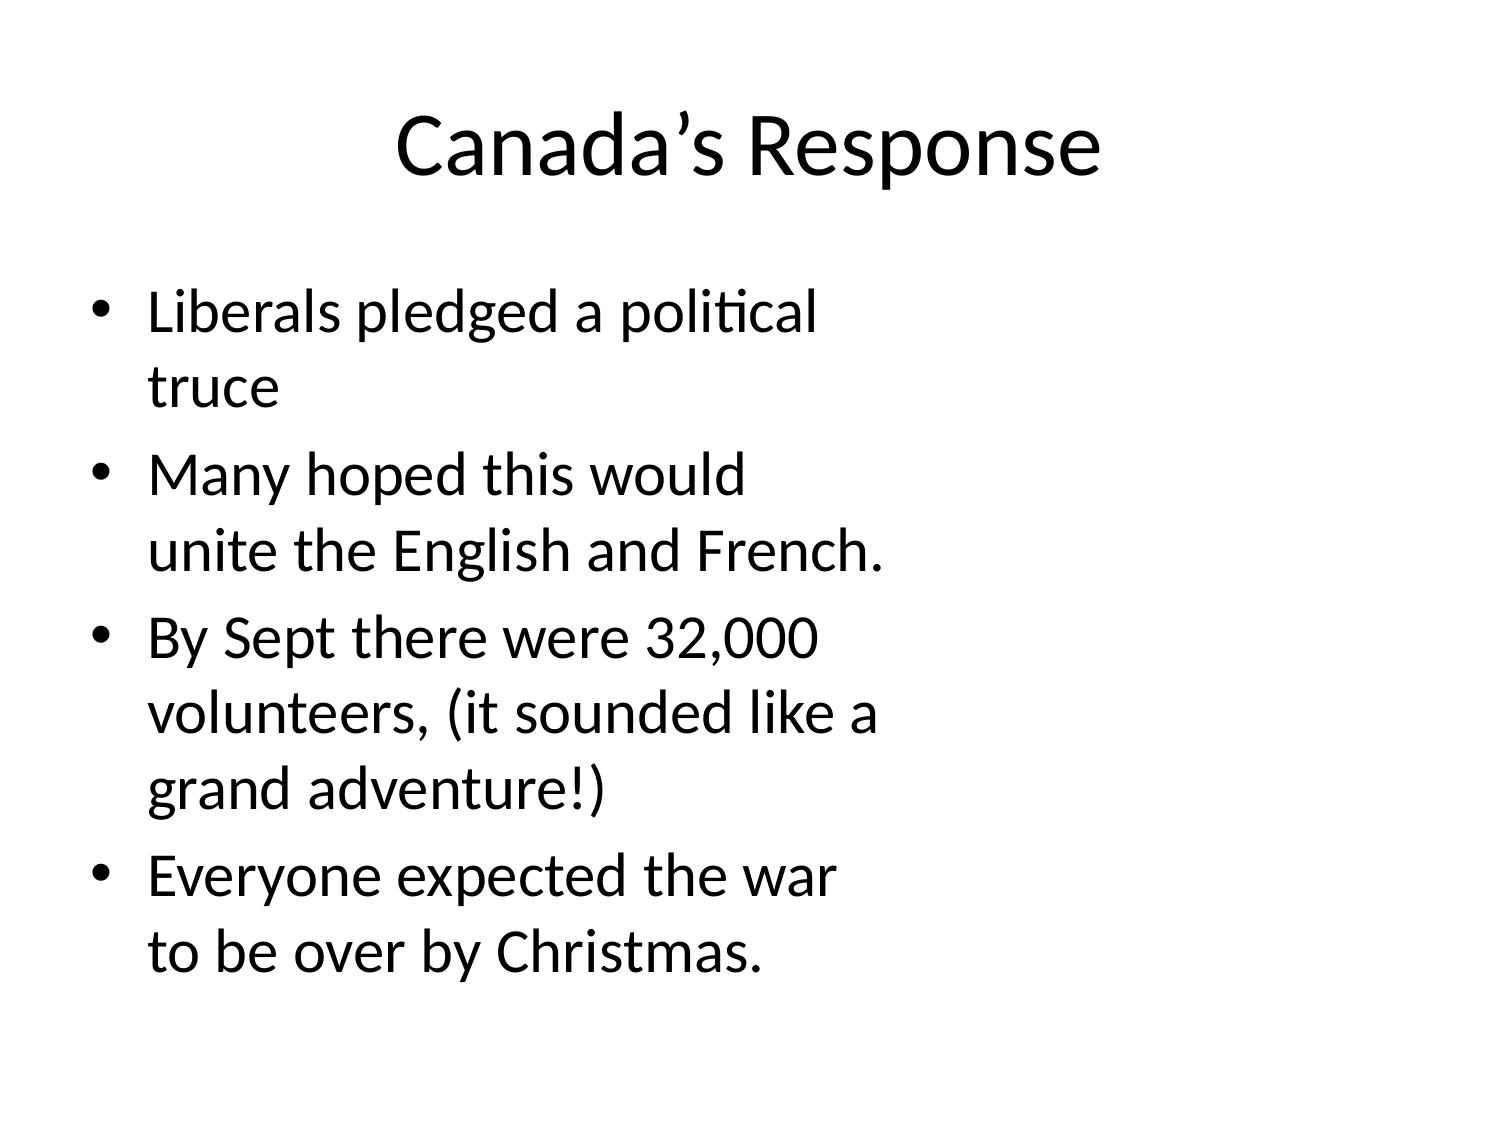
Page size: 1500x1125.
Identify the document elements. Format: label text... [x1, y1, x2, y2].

list Liberals pledged a political truce Many hoped this would unite the English and French. By Sept there were 32,000 volunteers, (it sounded like a grand adventure!) Everyone expected the war to be over by Christmas. [75, 262, 909, 1005]
title Canada’s Response [75, 45, 1425, 233]
